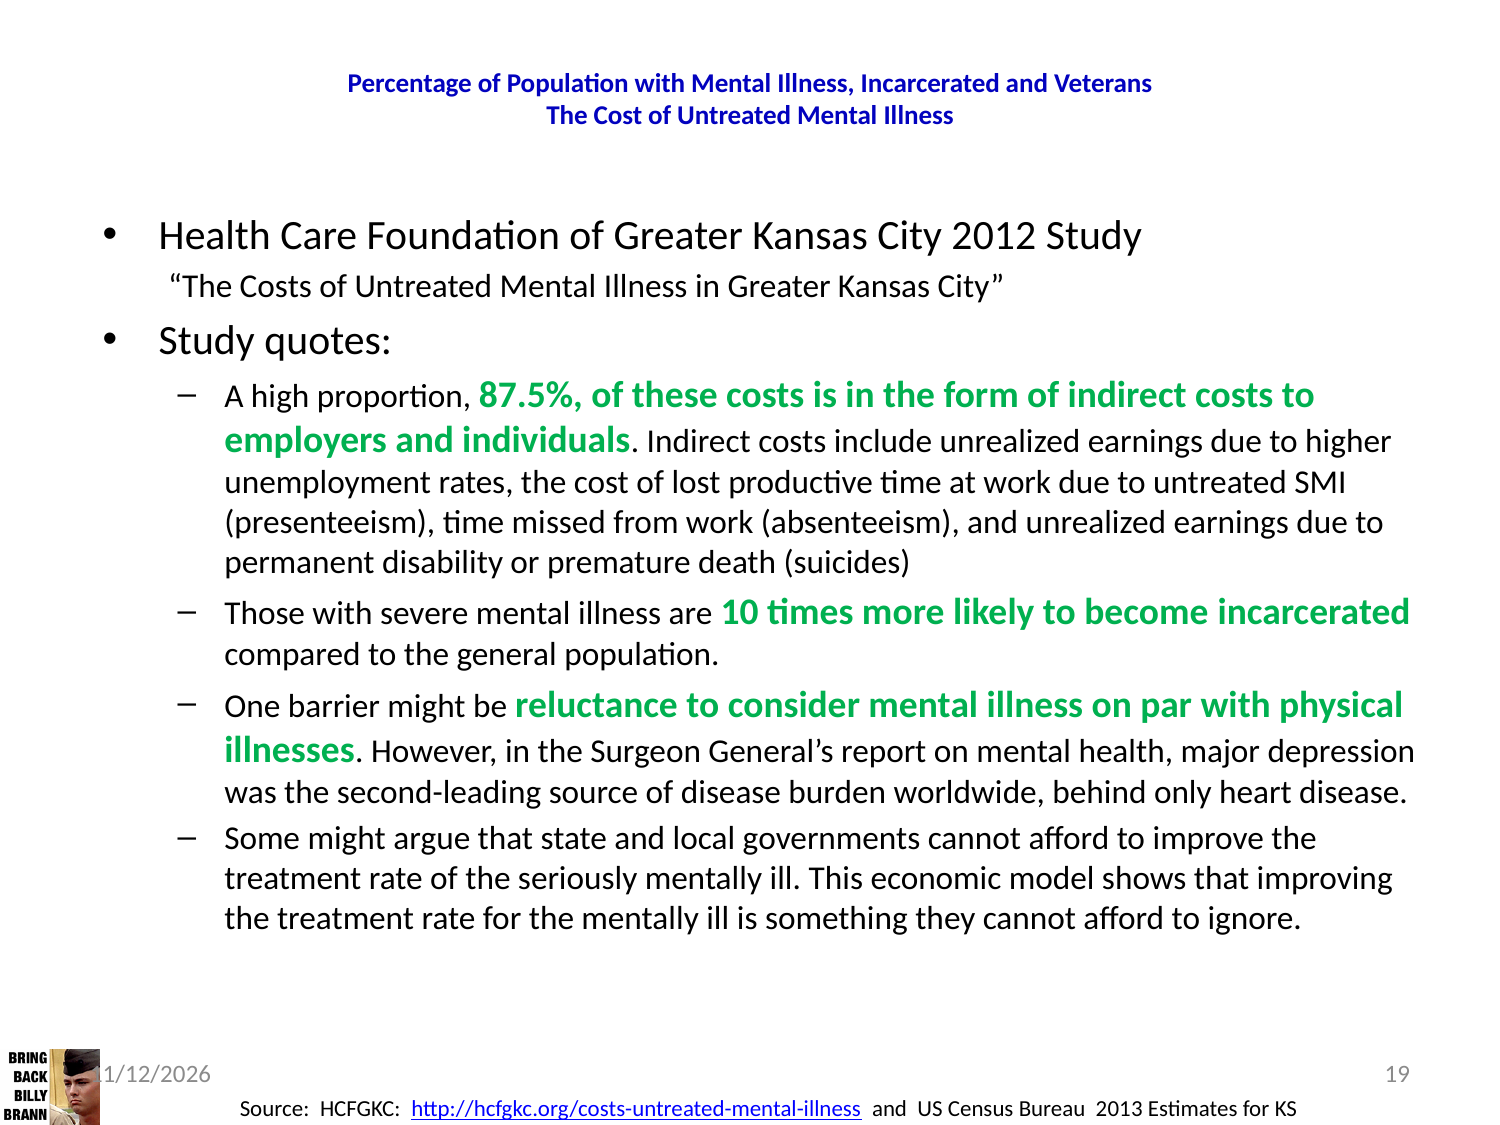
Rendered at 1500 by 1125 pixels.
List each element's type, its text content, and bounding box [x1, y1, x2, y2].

text_box Source: HCFGKC: http://hcfgkc.org/costs-untreated-mental-illness and US Census Bureau 2013 Estimates for KS [225, 1086, 1388, 1125]
title Percentage of Population with Mental Illness, Incarcerated and Veterans The Cost of Untreated Mental Illness [75, 57, 1425, 138]
picture [0, 1048, 101, 1125]
slide_number 19 [1074, 1042, 1425, 1103]
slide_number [75, 1042, 425, 1103]
list Health Care Foundation of Greater Kansas City 2012 Study “The Costs of Untreated Mental Illness in Greater Kansas City” Study quotes: A high proportion, 87.5%, of these costs is in the form of indirect costs to employers and individuals. Indirect costs include unrealized earnings due to higher unemployment rates, the cost of lost productive time at work due to untreated SMI (presenteeism), time missed from work (absenteeism), and unrealized earnings due to permanent disability or premature death (suicides) Those with severe mental illness are 10 times more likely to become incarcerated compared to the general population. One barrier might be reluctance to consider mental illness on par with physical illnesses. However, in the Surgeon General’s report on mental health, major depression was the second-leading source of disease burden worldwide, behind only heart disease. Some might argue that state and local governments cannot afford to improve the treatment rate of the seriously mentally ill. This economic model shows that improving the treatment rate for the mentally ill is something they cannot afford to ignore. [87, 200, 1438, 1075]
